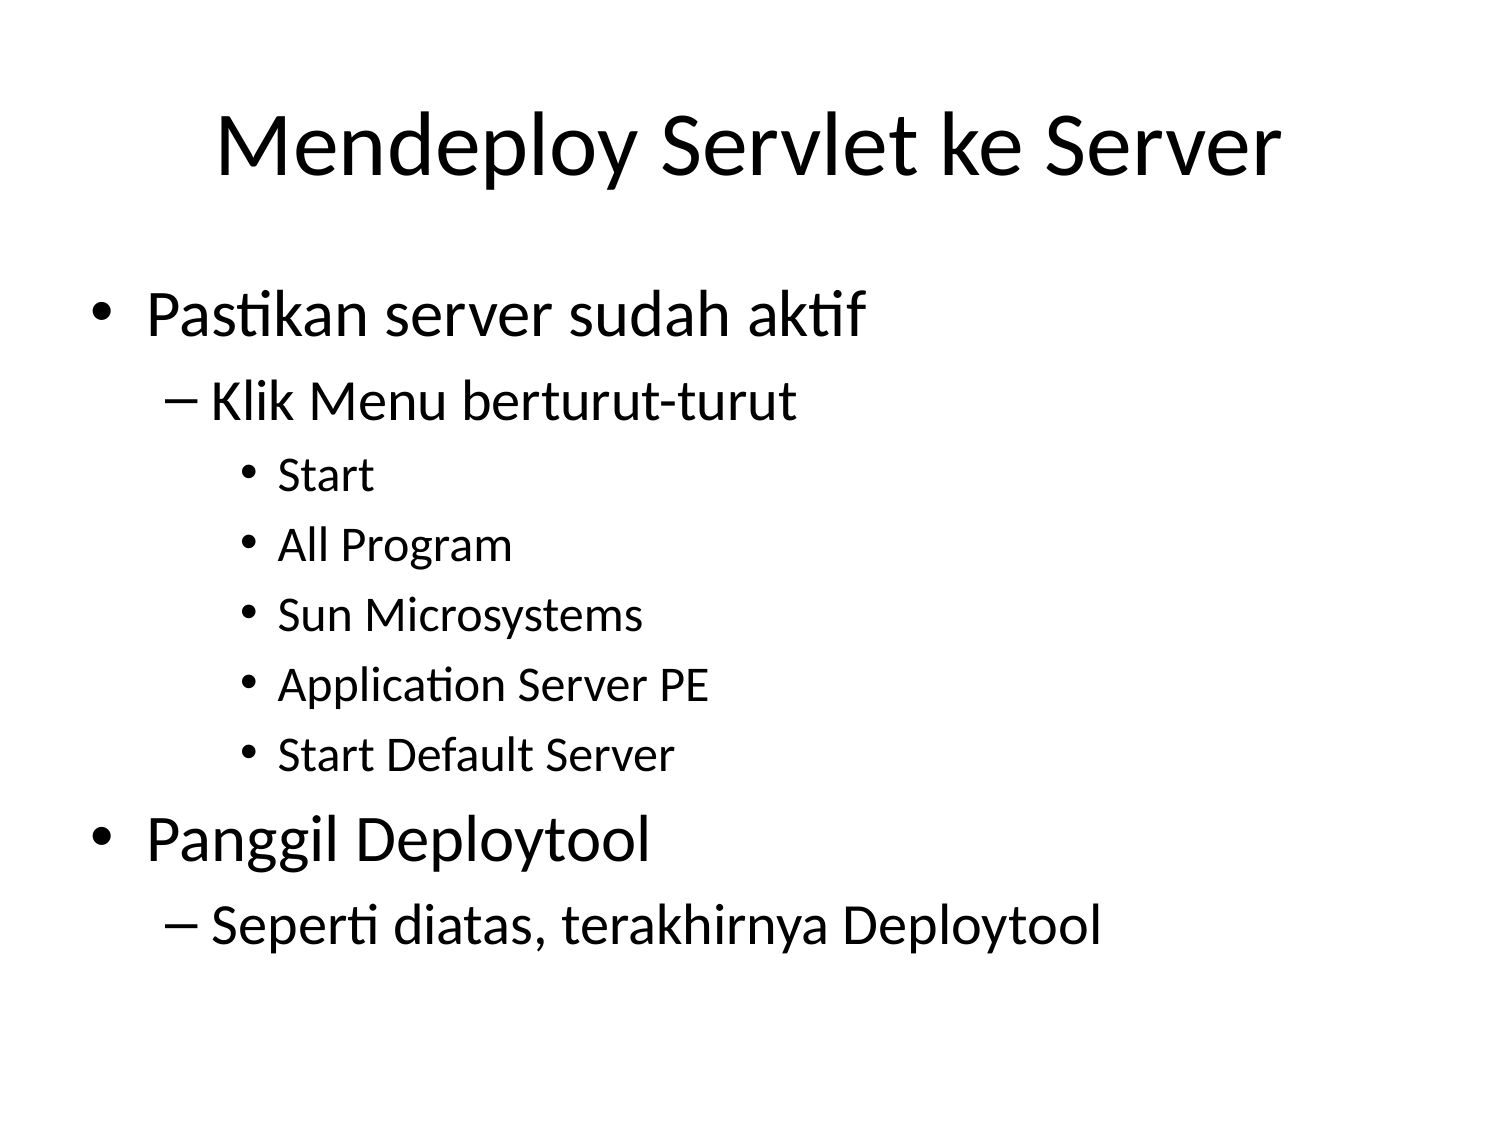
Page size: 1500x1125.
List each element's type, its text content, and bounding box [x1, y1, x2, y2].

list Pastikan server sudah aktif Klik Menu berturut-turut Start All Program Sun Microsystems Application Server PE Start Default Server Panggil Deploytool Seperti diatas, terakhirnya Deploytool [75, 262, 1425, 1005]
title Mendeploy Servlet ke Server [75, 45, 1425, 233]
